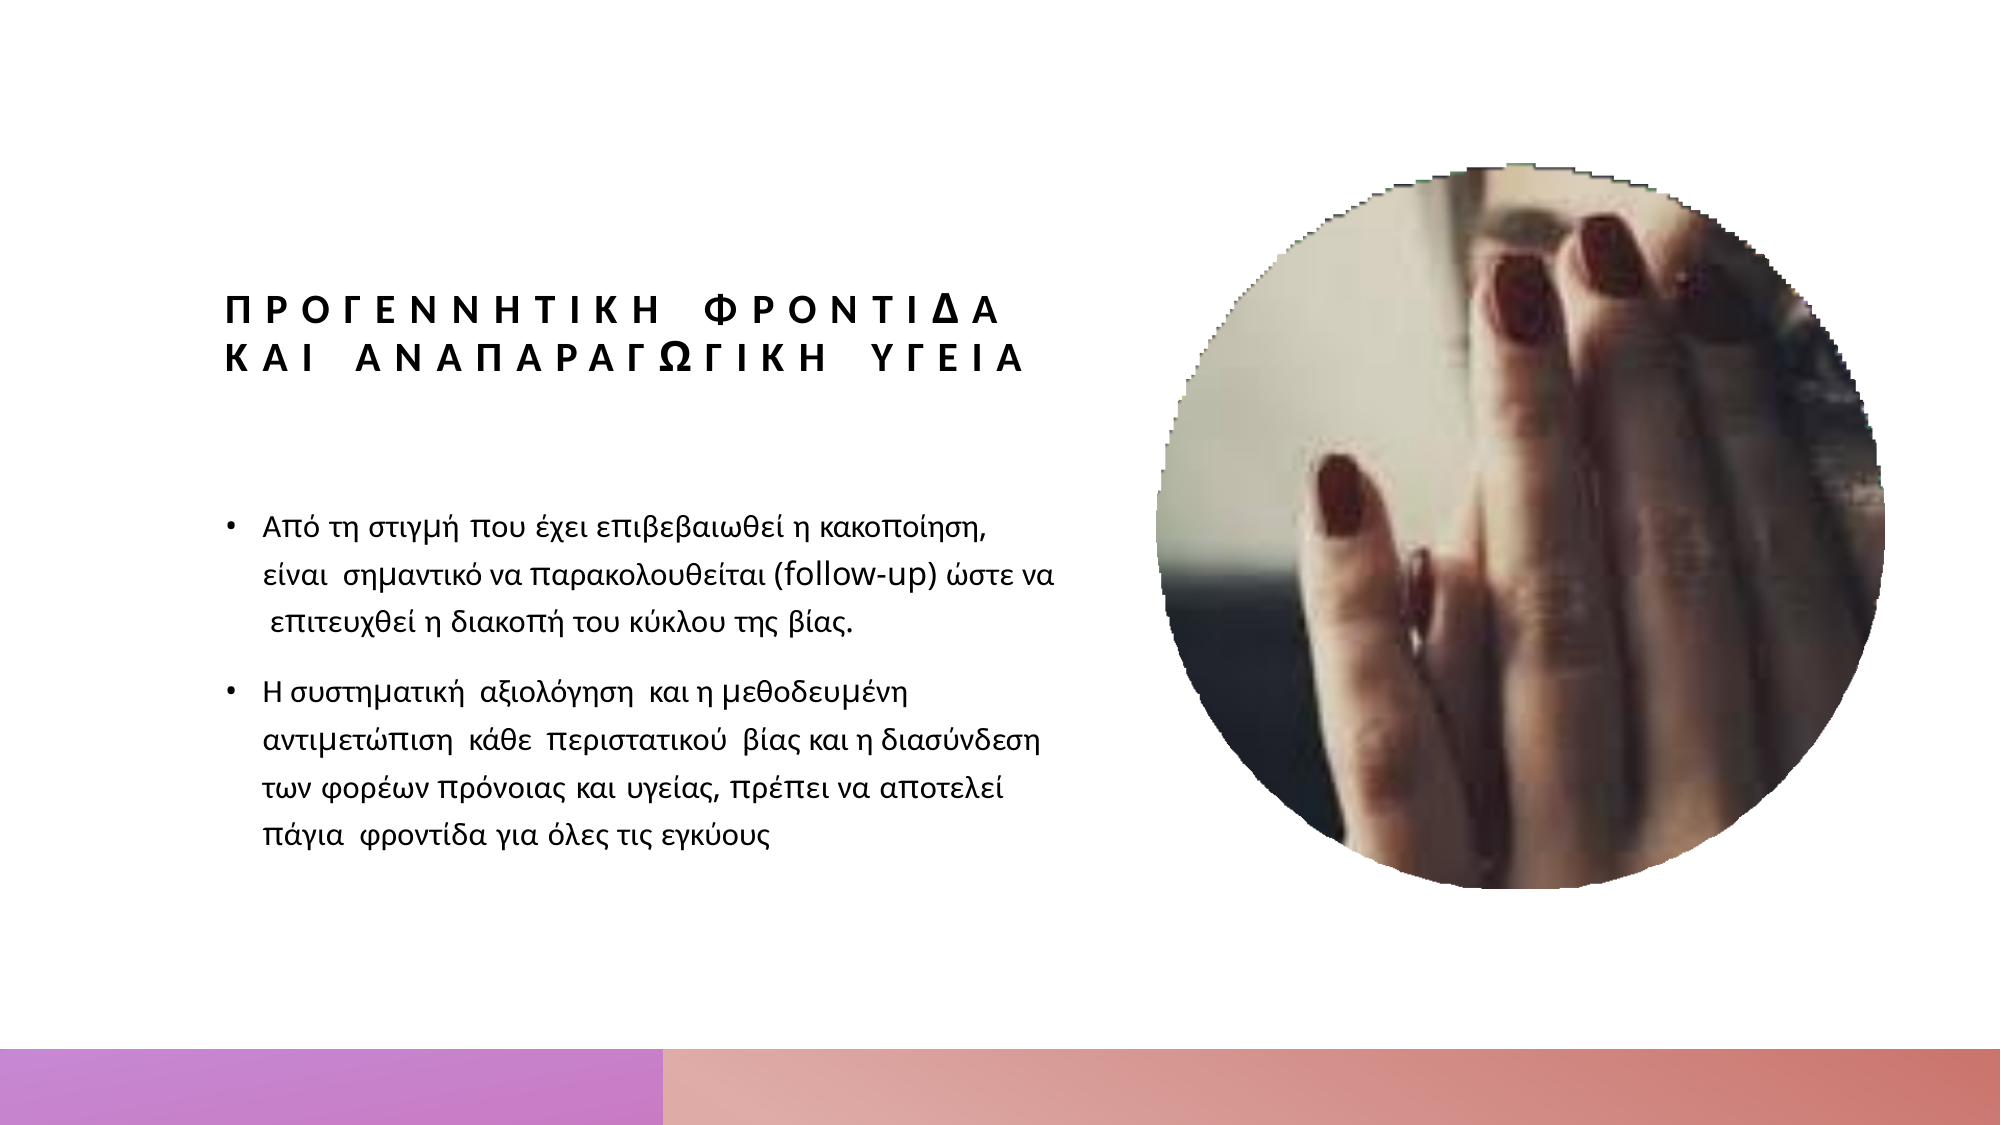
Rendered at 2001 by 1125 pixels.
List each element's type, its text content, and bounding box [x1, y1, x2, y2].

text_box Από τη στιγμή που έχει επιβεβαιωθεί η κακοποίηση, είναι σημαντικό να παρακολουθείται (follow-up) ώστε να επιτευχθεί η διακοπή του κύκλου της βίας. Η συστηματική αξιολόγηση και η μεθοδευμένη αντιμετώπιση κάθε περιστατικού βίας και η διασύνδεση των φορέων πρόνοιας και υγείας, πρέπει να αποτελεί πάγια φροντίδα για όλες τις εγκύους [222, 493, 1089, 853]
picture [0, 1049, 2000, 1125]
title Π Ρ Ο Γ Ε Ν Ν Η Τ Ι Κ Η Φ Ρ Ο Ν Τ Ι Δ Α Κ Α Ι Α Ν Α Π Α Ρ Α Γ Ω Γ Ι Κ Η Υ Γ Ε Ι Α [223, 281, 1024, 473]
picture [1155, 159, 1885, 890]
